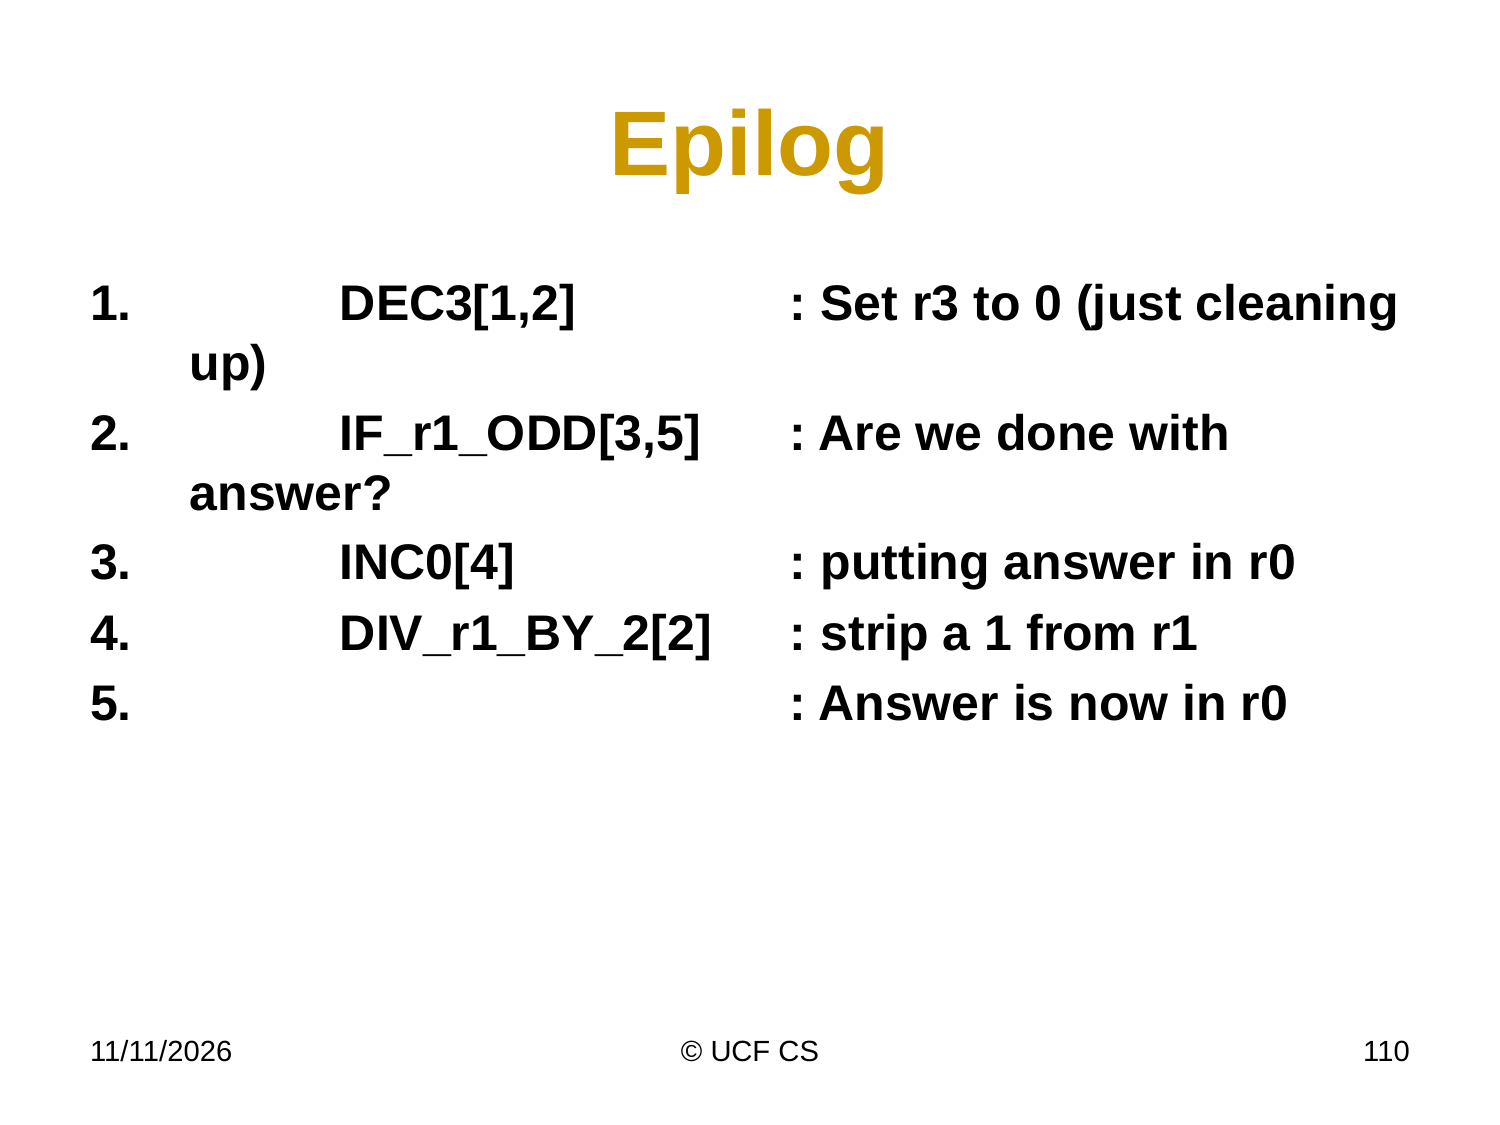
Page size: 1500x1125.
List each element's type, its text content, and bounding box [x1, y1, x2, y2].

slide_number 110 [1074, 1024, 1426, 1103]
list 1. DEC3[1,2] : Set r3 to 0 (just cleaning up) 2. IF_r1_ODD[3,5] : Are we done with answer? 3. INC0[4] : putting answer in r0 DIV_r1_BY_2[2] : strip a 1 from r1 : Answer is now in r0 [75, 262, 1425, 1005]
footer © UCF CS [512, 1024, 988, 1103]
title Epilog [75, 45, 1425, 233]
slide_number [74, 1024, 426, 1103]
